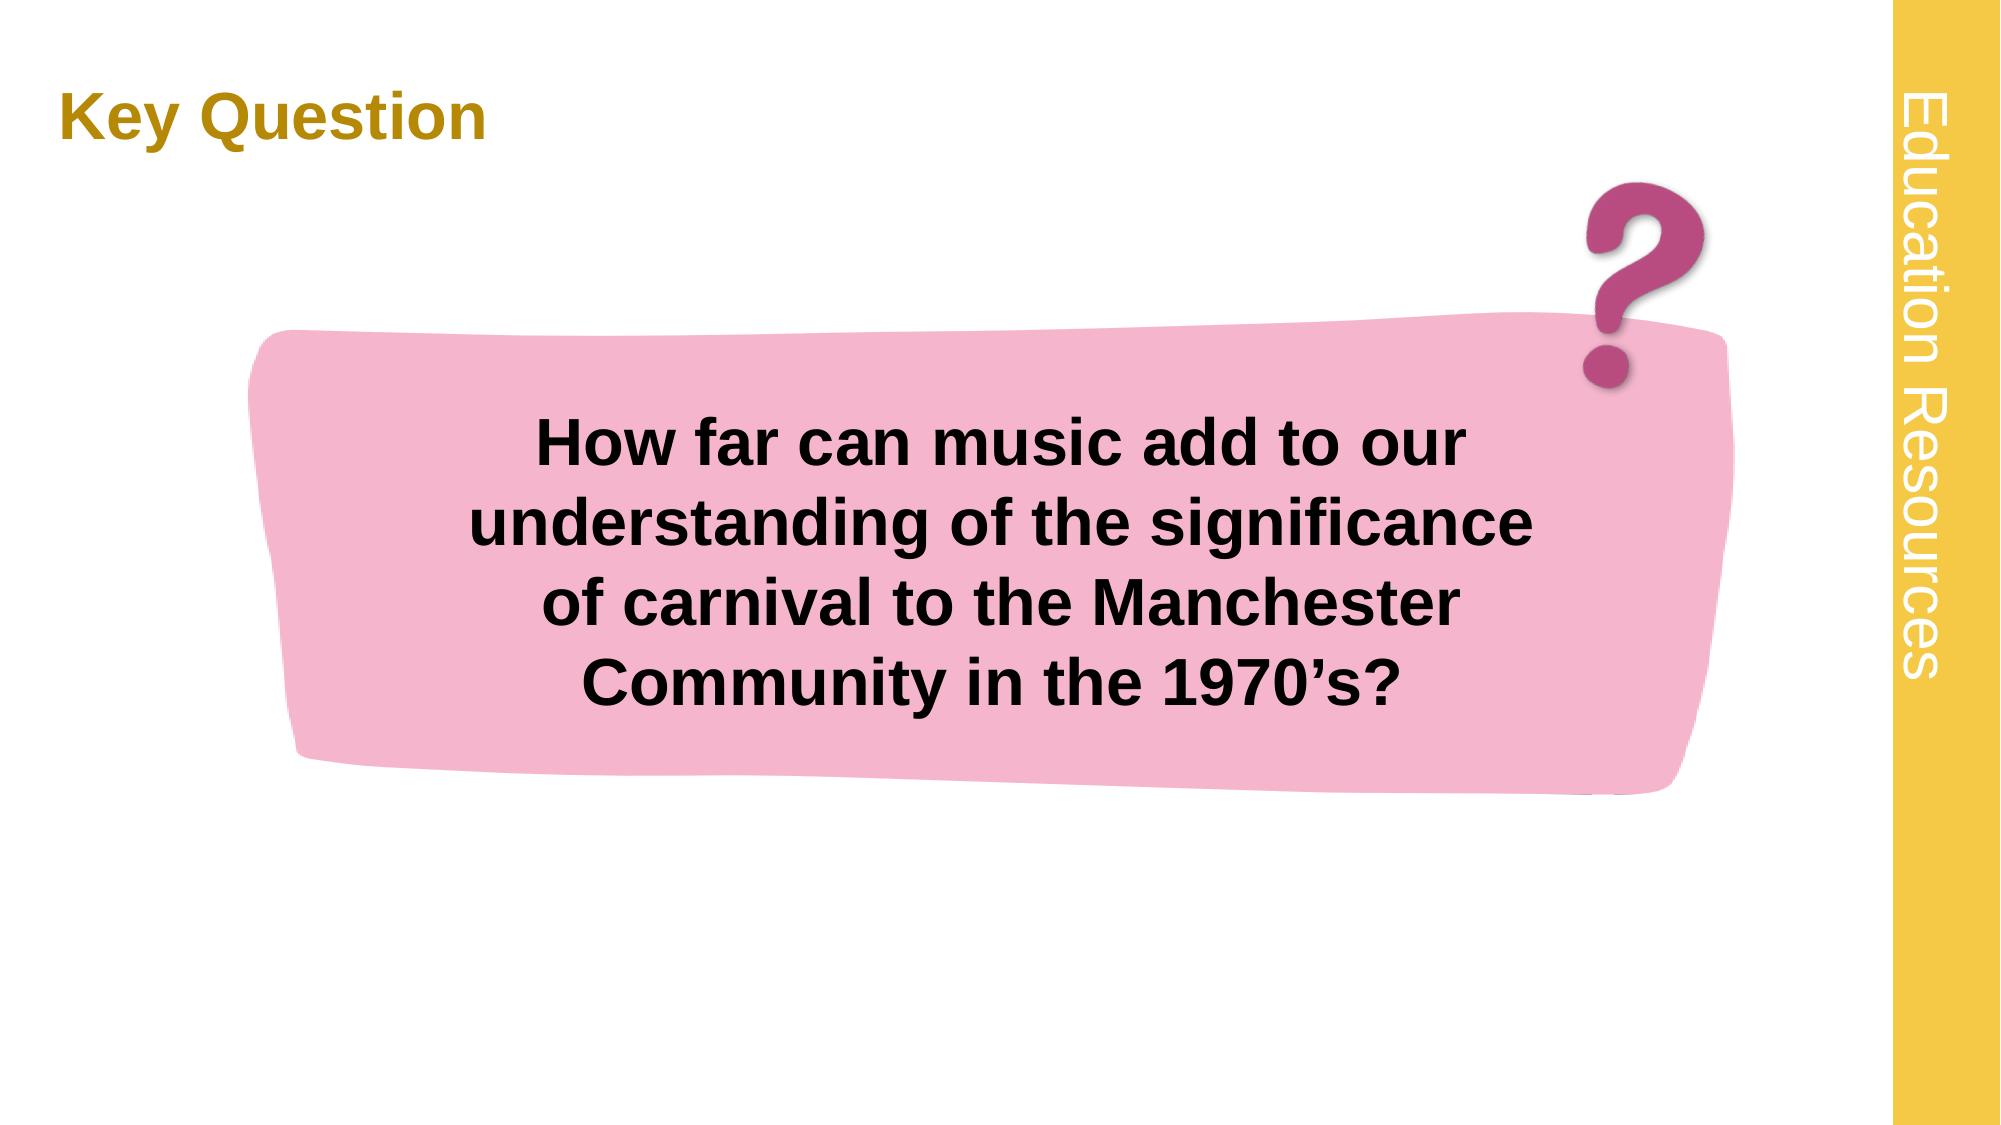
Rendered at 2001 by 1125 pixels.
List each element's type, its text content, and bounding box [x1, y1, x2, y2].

picture [247, 168, 1735, 795]
title Key Question [58, 59, 1863, 177]
